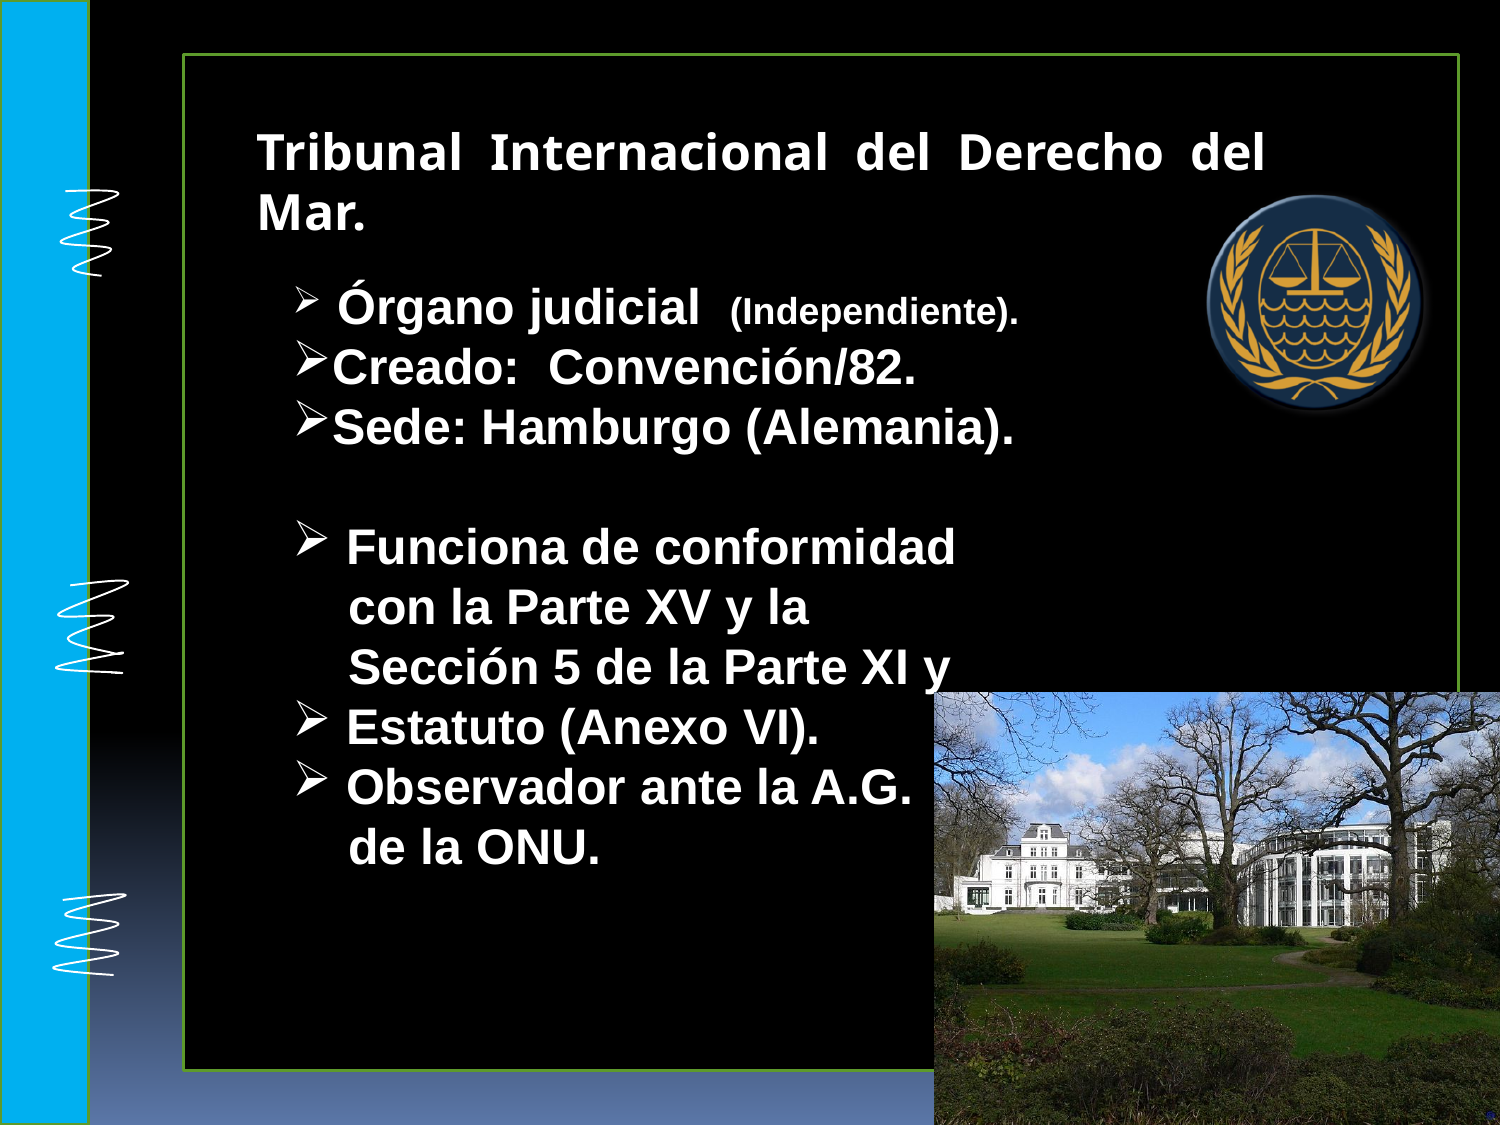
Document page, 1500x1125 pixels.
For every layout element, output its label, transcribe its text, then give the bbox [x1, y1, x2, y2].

text_box [52, 893, 127, 976]
text_box Tribunal Internacional del Derecho del Mar. [242, 113, 1388, 249]
picture [1198, 184, 1436, 421]
text_box [182, 53, 1460, 1072]
text_box [59, 189, 120, 277]
picture [934, 691, 1500, 1125]
text_box [55, 579, 130, 675]
text_box Órgano judicial (Independiente). Creado: Convención/82. Sede: Hamburgo (Alemania). Funciona de conformidad con la Parte XV y la Sección 5 de la Parte XI y Estatuto (Anexo VI). Observador ante la A.G. de la ONU. [277, 267, 1078, 942]
text_box [0, 0, 90, 1125]
